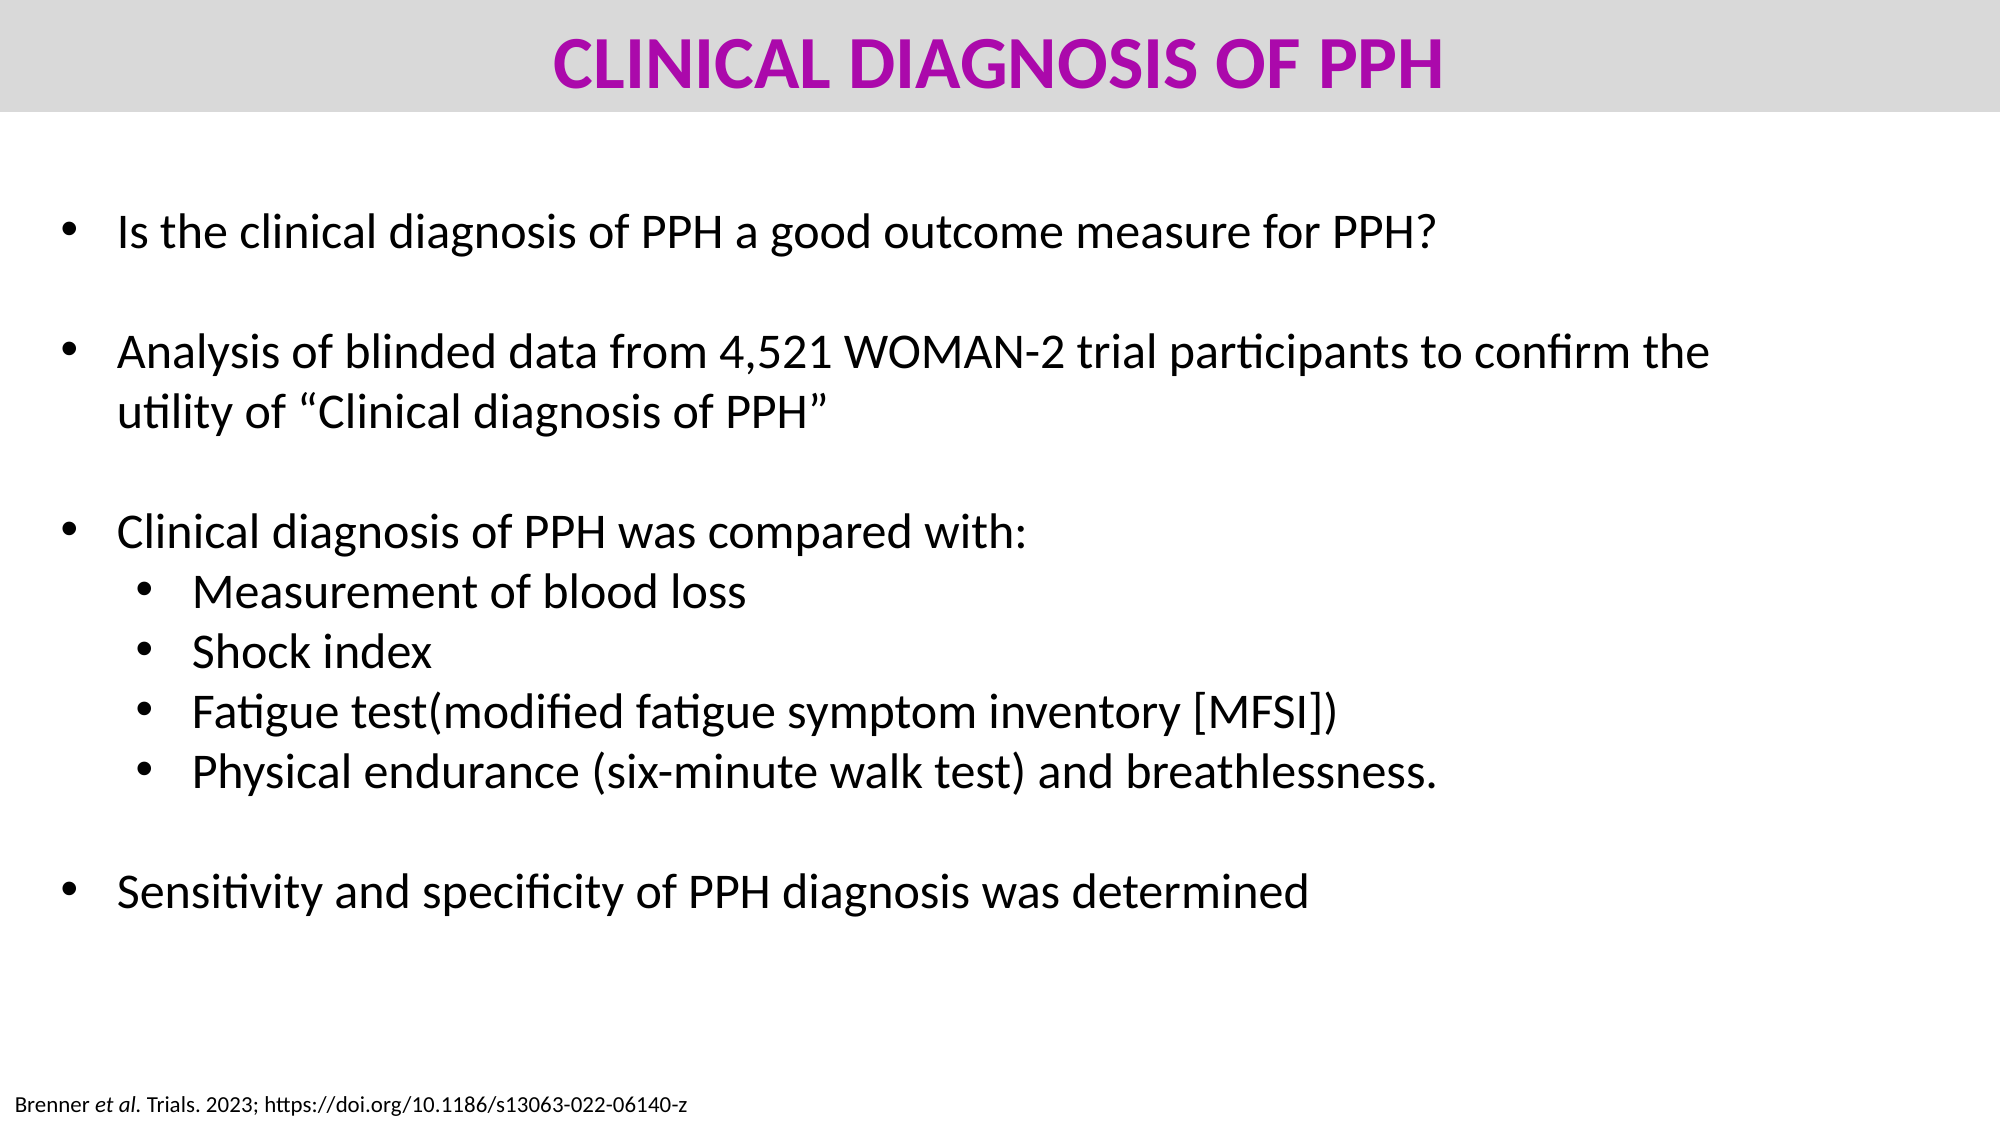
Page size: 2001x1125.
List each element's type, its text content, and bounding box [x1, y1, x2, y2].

text_box Brenner et al. Trials. 2023; https://doi.org/10.1186/s13063-022-06140-z [0, 1082, 1058, 1125]
text_box Is the clinical diagnosis of PPH a good outcome measure for PPH? Analysis of blinded data from 4,521 WOMAN-2 trial participants to confirm the utility of “Clinical diagnosis of PPH” Clinical diagnosis of PPH was compared with: Measurement of blood loss Shock index Fatigue test(modified fatigue symptom inventory [MFSI]) Physical endurance (six-minute walk test) and breathlessness. Sensitivity and specificity of PPH diagnosis was determined [45, 130, 1818, 986]
title CLINICAL DIAGNOSIS OF PPH [0, 0, 2000, 112]
